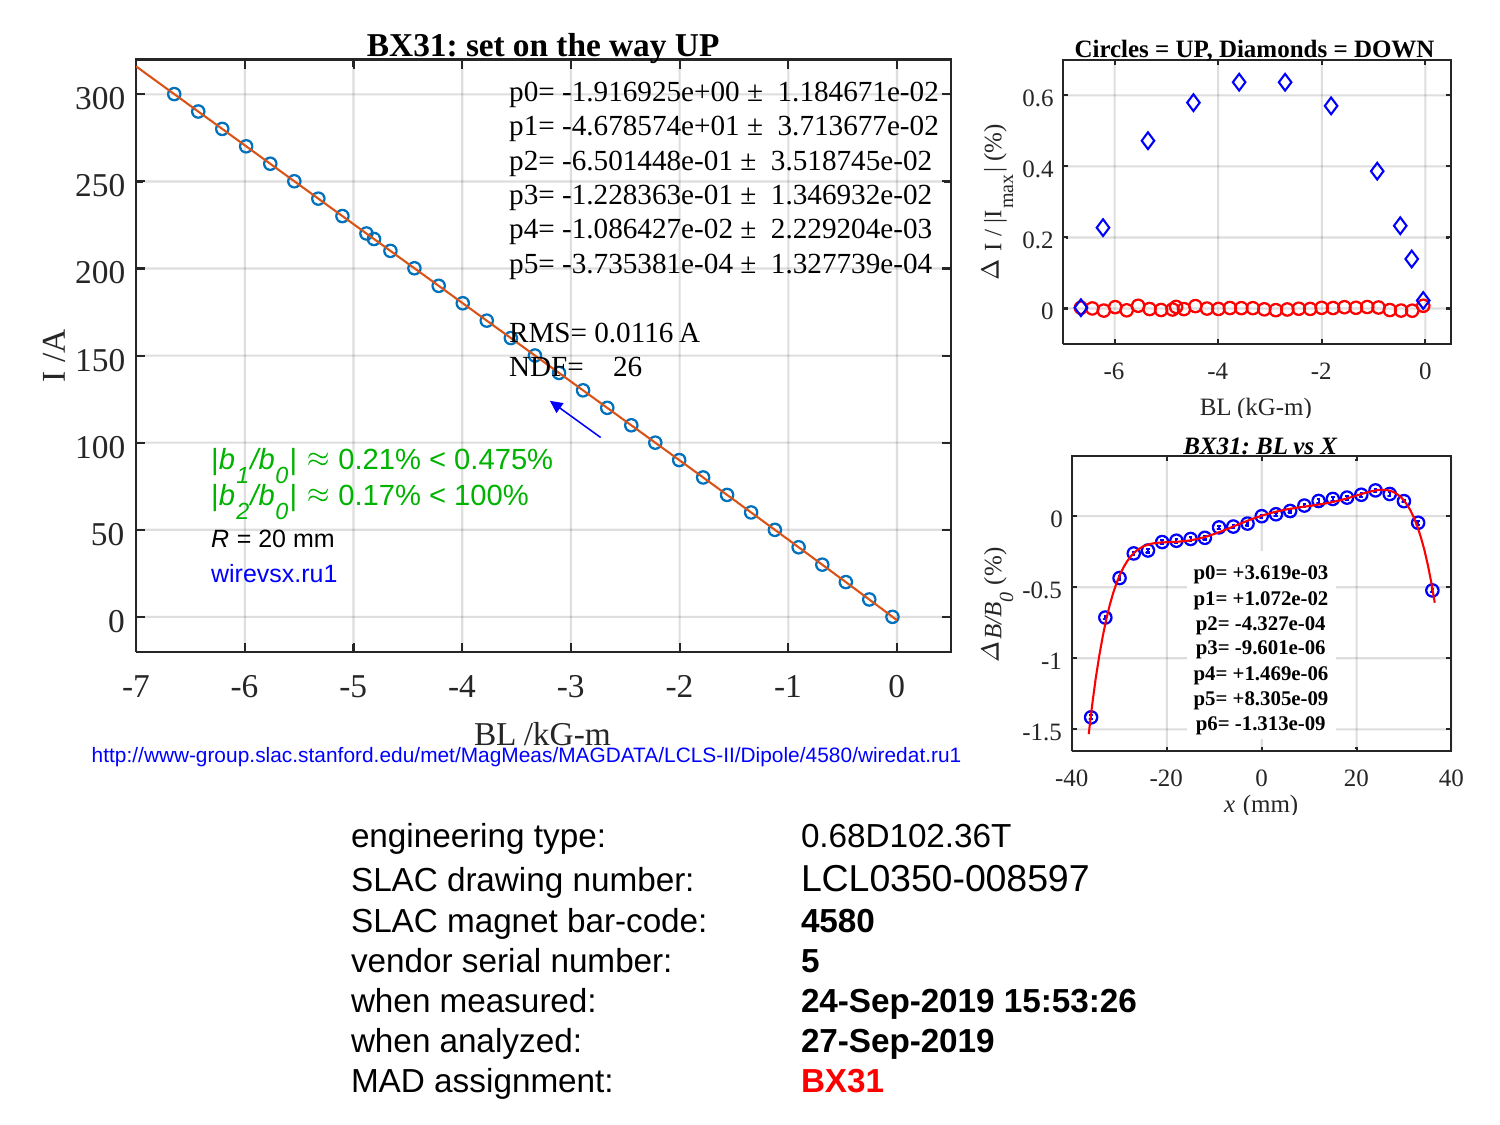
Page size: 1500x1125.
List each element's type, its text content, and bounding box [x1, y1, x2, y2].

text_box engineering type: 0.68D102.36T SLAC drawing number: LCL0350-008597 SLAC magnet bar-code: 4580 vendor serial number: 5 when measured: 24-Sep-2019 15:53:26 when analyzed: 27-Sep-2019 MAD assignment: BX31 [336, 806, 1153, 1106]
picture [0, 0, 1500, 815]
